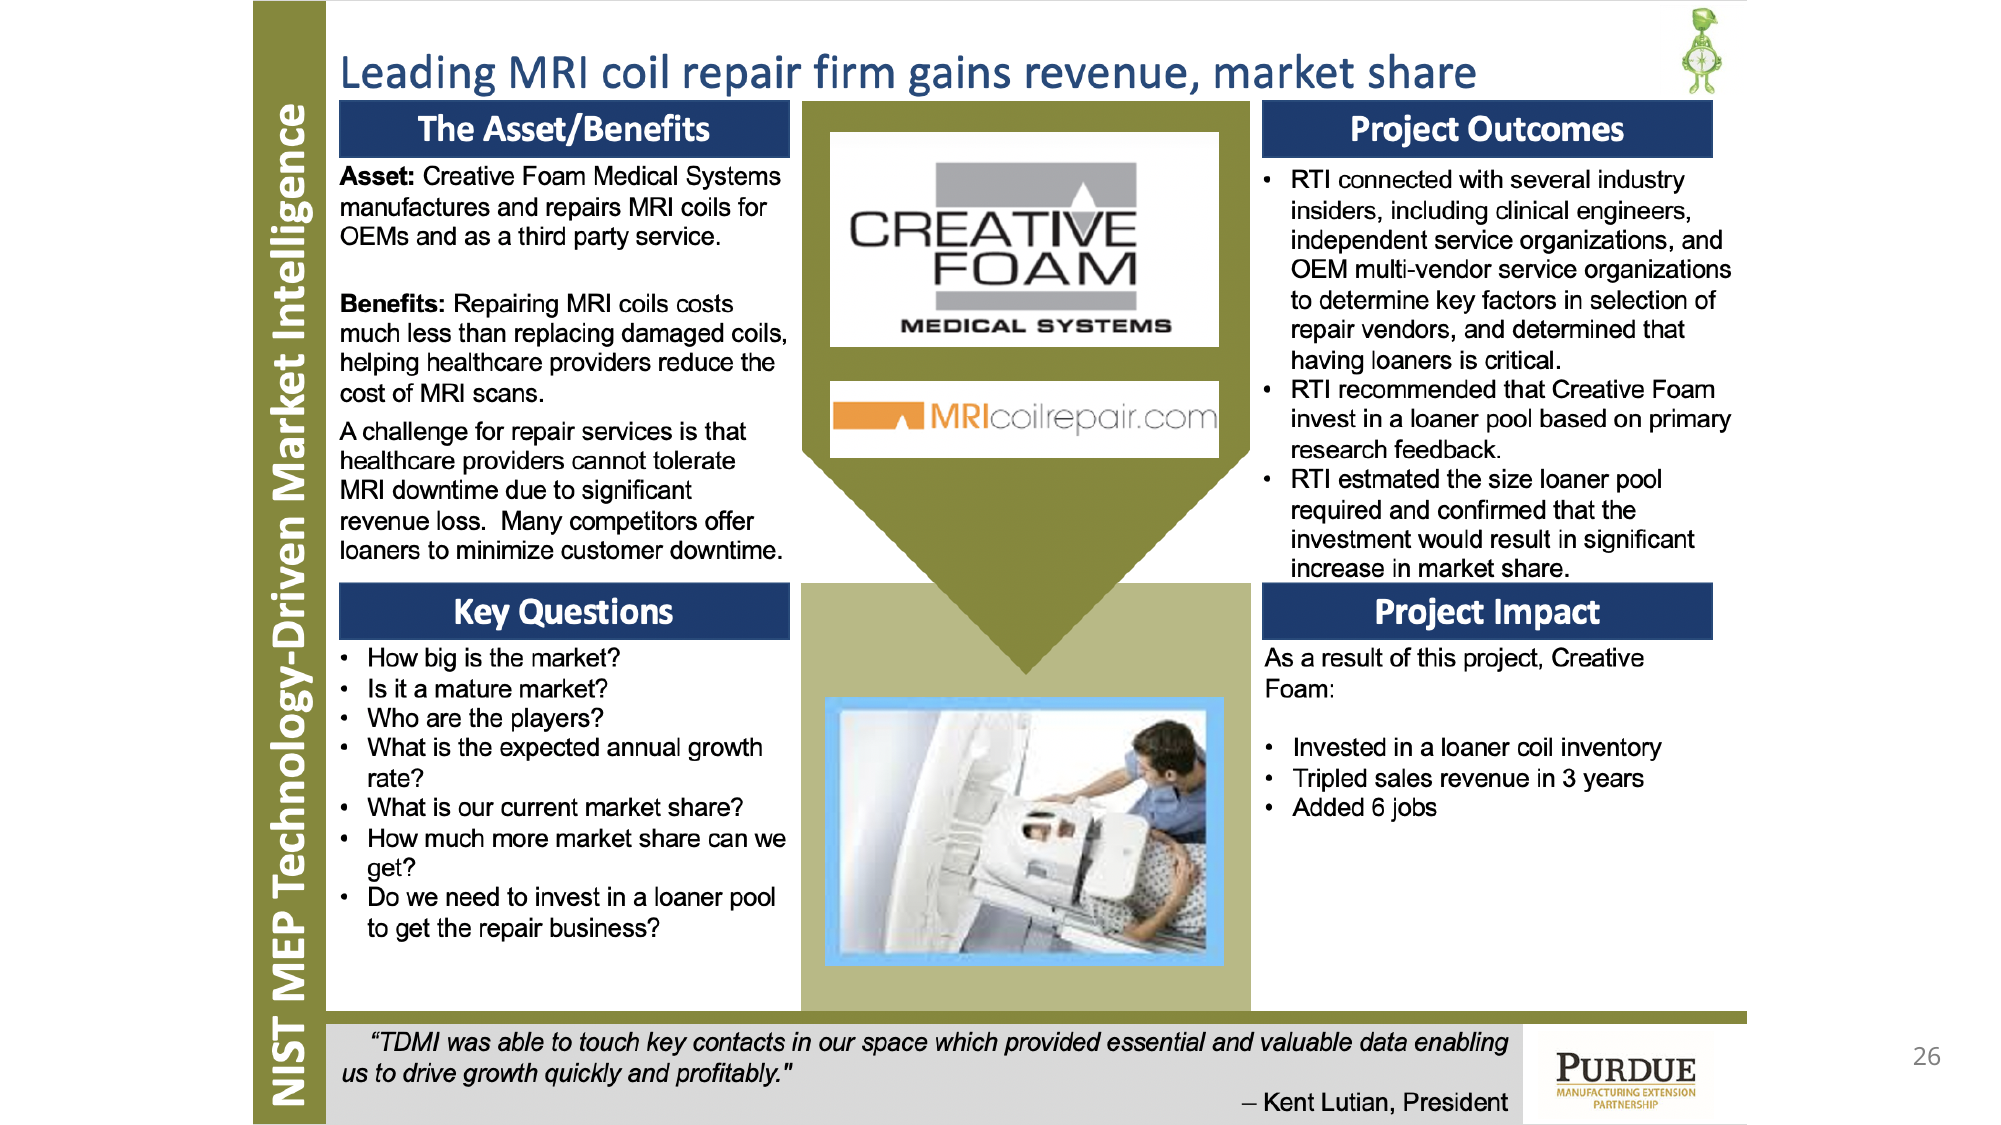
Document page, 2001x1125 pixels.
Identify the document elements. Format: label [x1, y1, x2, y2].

picture [253, 0, 1747, 1125]
